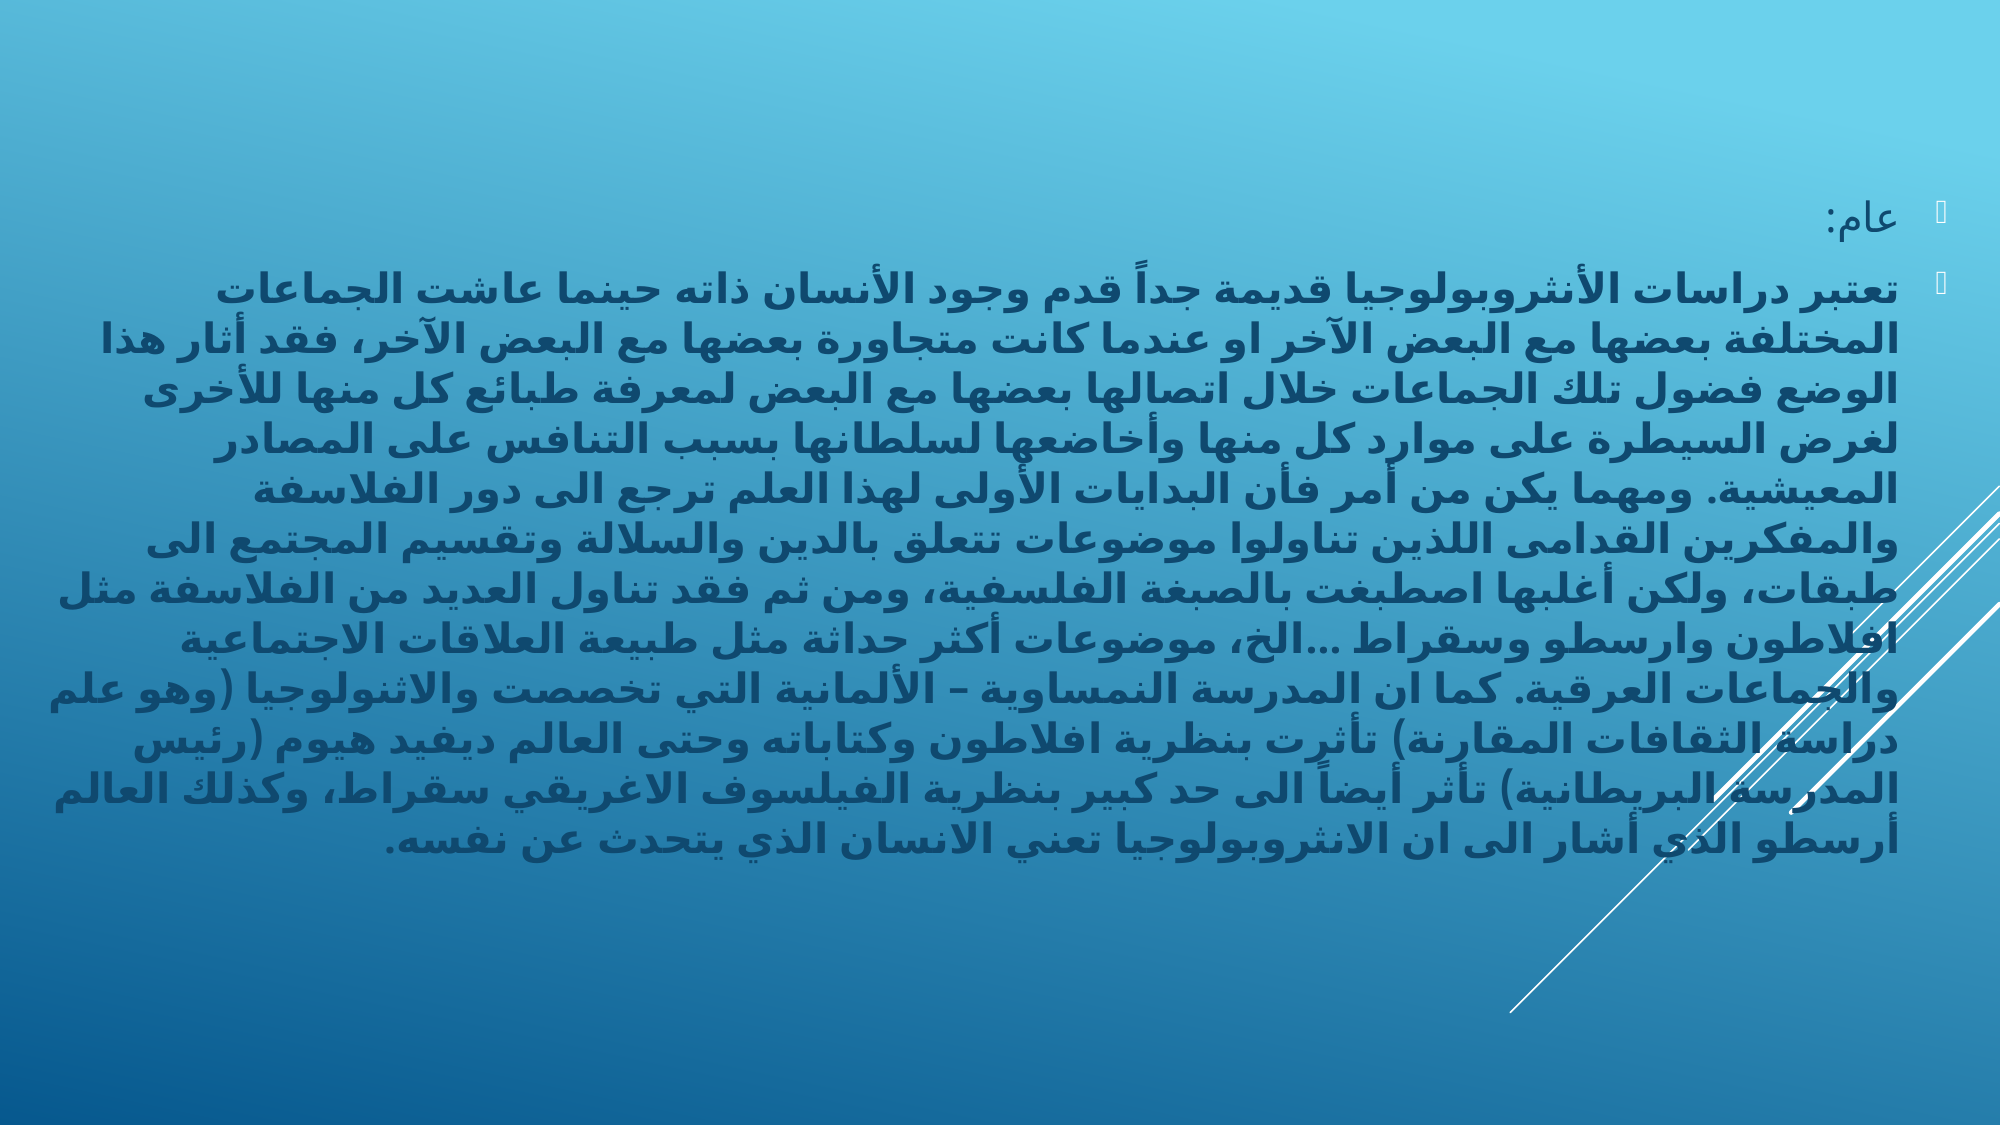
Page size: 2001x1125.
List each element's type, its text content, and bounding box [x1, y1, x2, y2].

list عام: تعتبر دراسات الأنثروبولوجيا قديمة جداً قدم وجود الأنسان ذاته حينما عاشت الجماعات المختلفة بعضها مع البعض الآخر او عندما كانت متجاورة بعضها مع البعض الآخر، فقد أثار هذا الوضع فضول تلك الجماعات خلال اتصالها بعضها مع البعض لمعرفة طبائع كل منها للأخرى لغرض السيطرة على موارد كل منها وأخاضعها لسلطانها بسبب التنافس على المصادر المعيشية. ومهما يكن من أمر فأن البدايات الأولى لهذا العلم ترجع الى دور الفلاسفة والمفكرين القدامى اللذين تناولوا موضوعات تتعلق بالدين والسلالة وتقسيم المجتمع الى طبقات، ولكن أغلبها اصطبغت بالصبغة الفلسفية، ومن ثم فقد تناول العديد من الفلاسفة مثل افلاطون وارسطو وسقراط ...الخ، موضوعات أكثر حداثة مثل طبيعة العلاقات الاجتماعية والجماعات العرقية. كما ان المدرسة النمساوية – الألمانية التي تخصصت والاثنولوجيا (وهو علم دراسة الثقافات المقارنة) تأثرت بنظرية افلاطون وكتاباته وحتى العالم ديفيد هيوم (رئيس المدرسة البريطانية) تأثر أيضاً الى حد كبير بنظرية الفيلسوف الاغريقي سقراط، وكذلك العالم أرسطو الذي أشار الى ان الانثروبولوجيا تعني الانسان الذي يتحدث عن نفسه. [30, 48, 1963, 1076]
